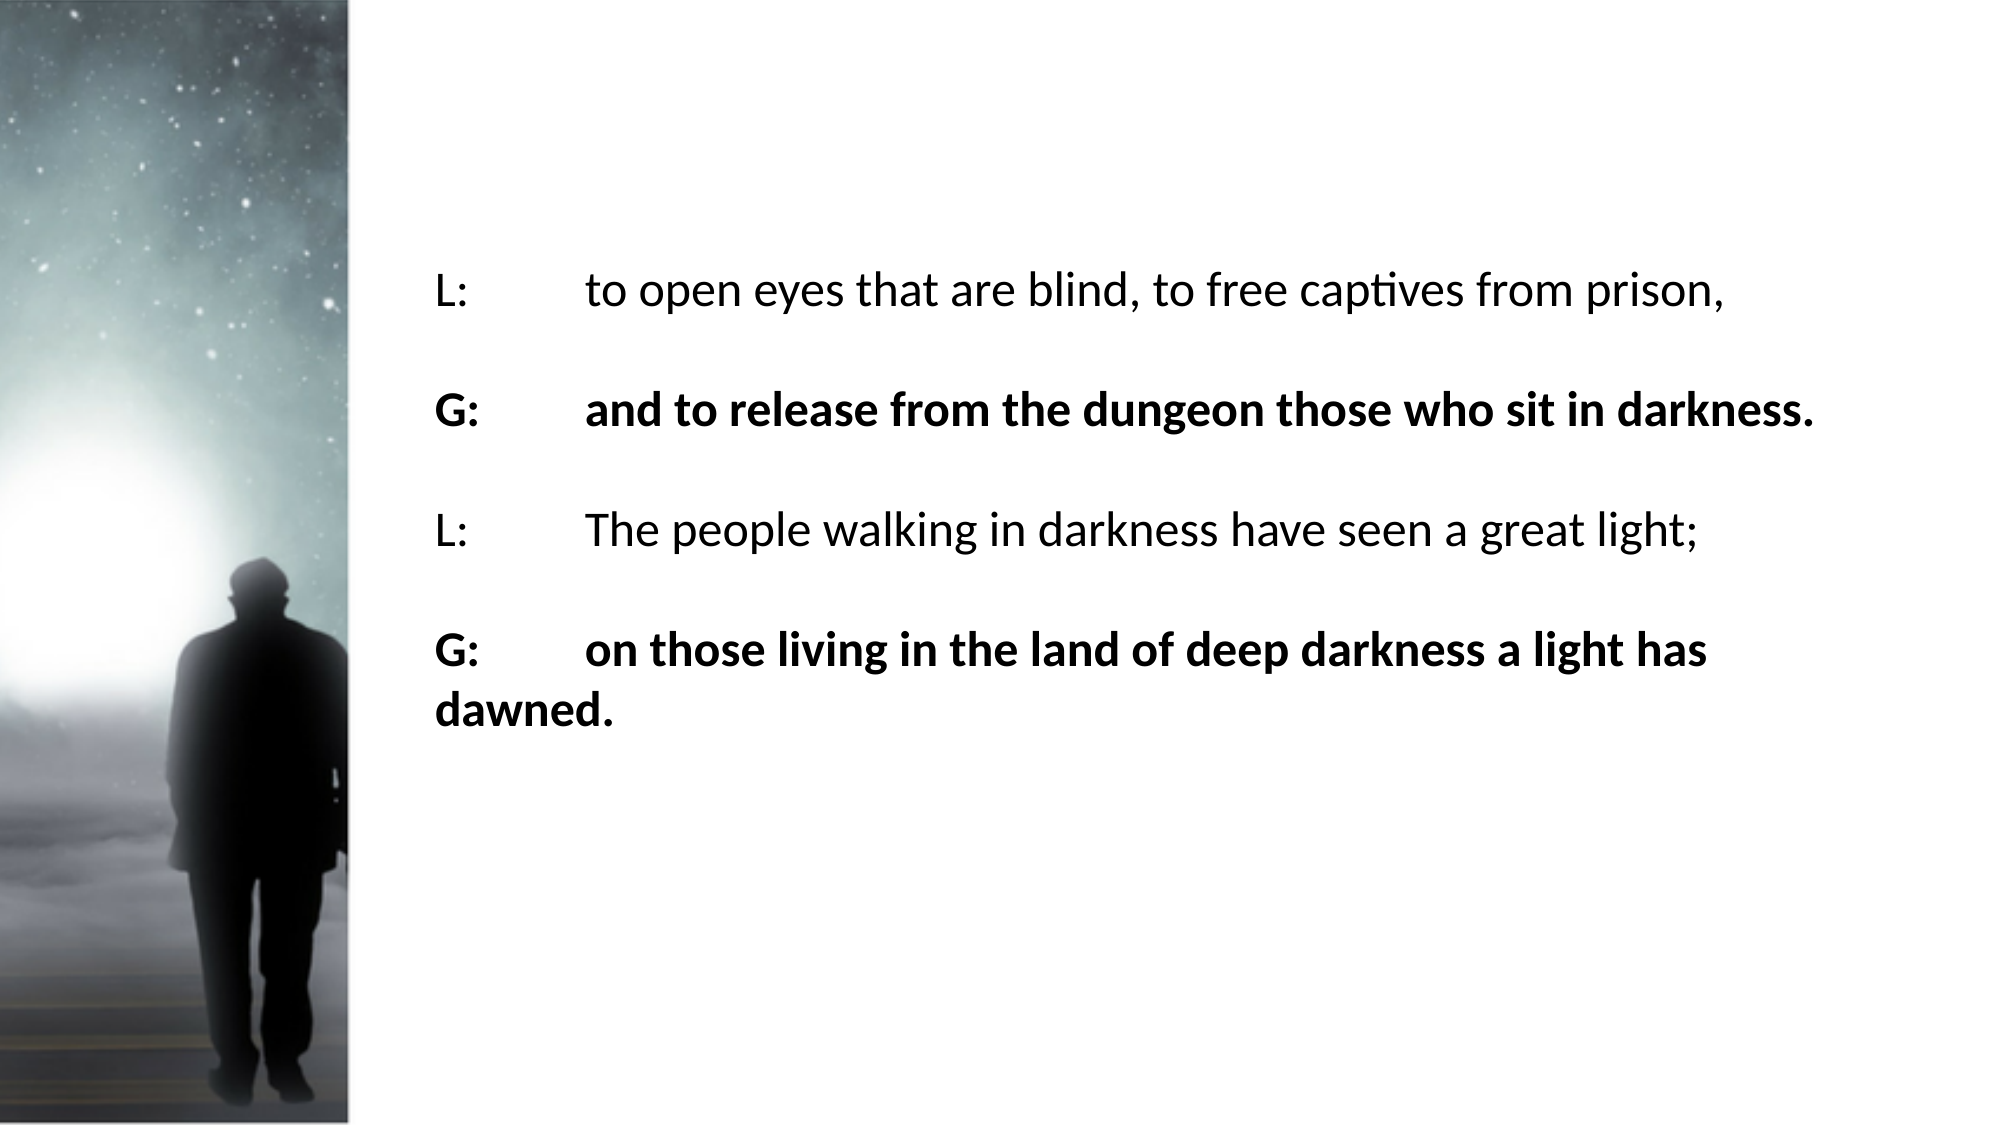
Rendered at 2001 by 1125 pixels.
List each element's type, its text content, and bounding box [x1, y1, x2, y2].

text_box L: to open eyes that are blind, to free captives from prison, G: and to release from the dungeon those who sit in darkness. L: The people walking in darkness have seen a great light; G: on those living in the land of deep darkness a light has dawned. [1560, 129, 1902, 804]
picture [0, 0, 1560, 1125]
